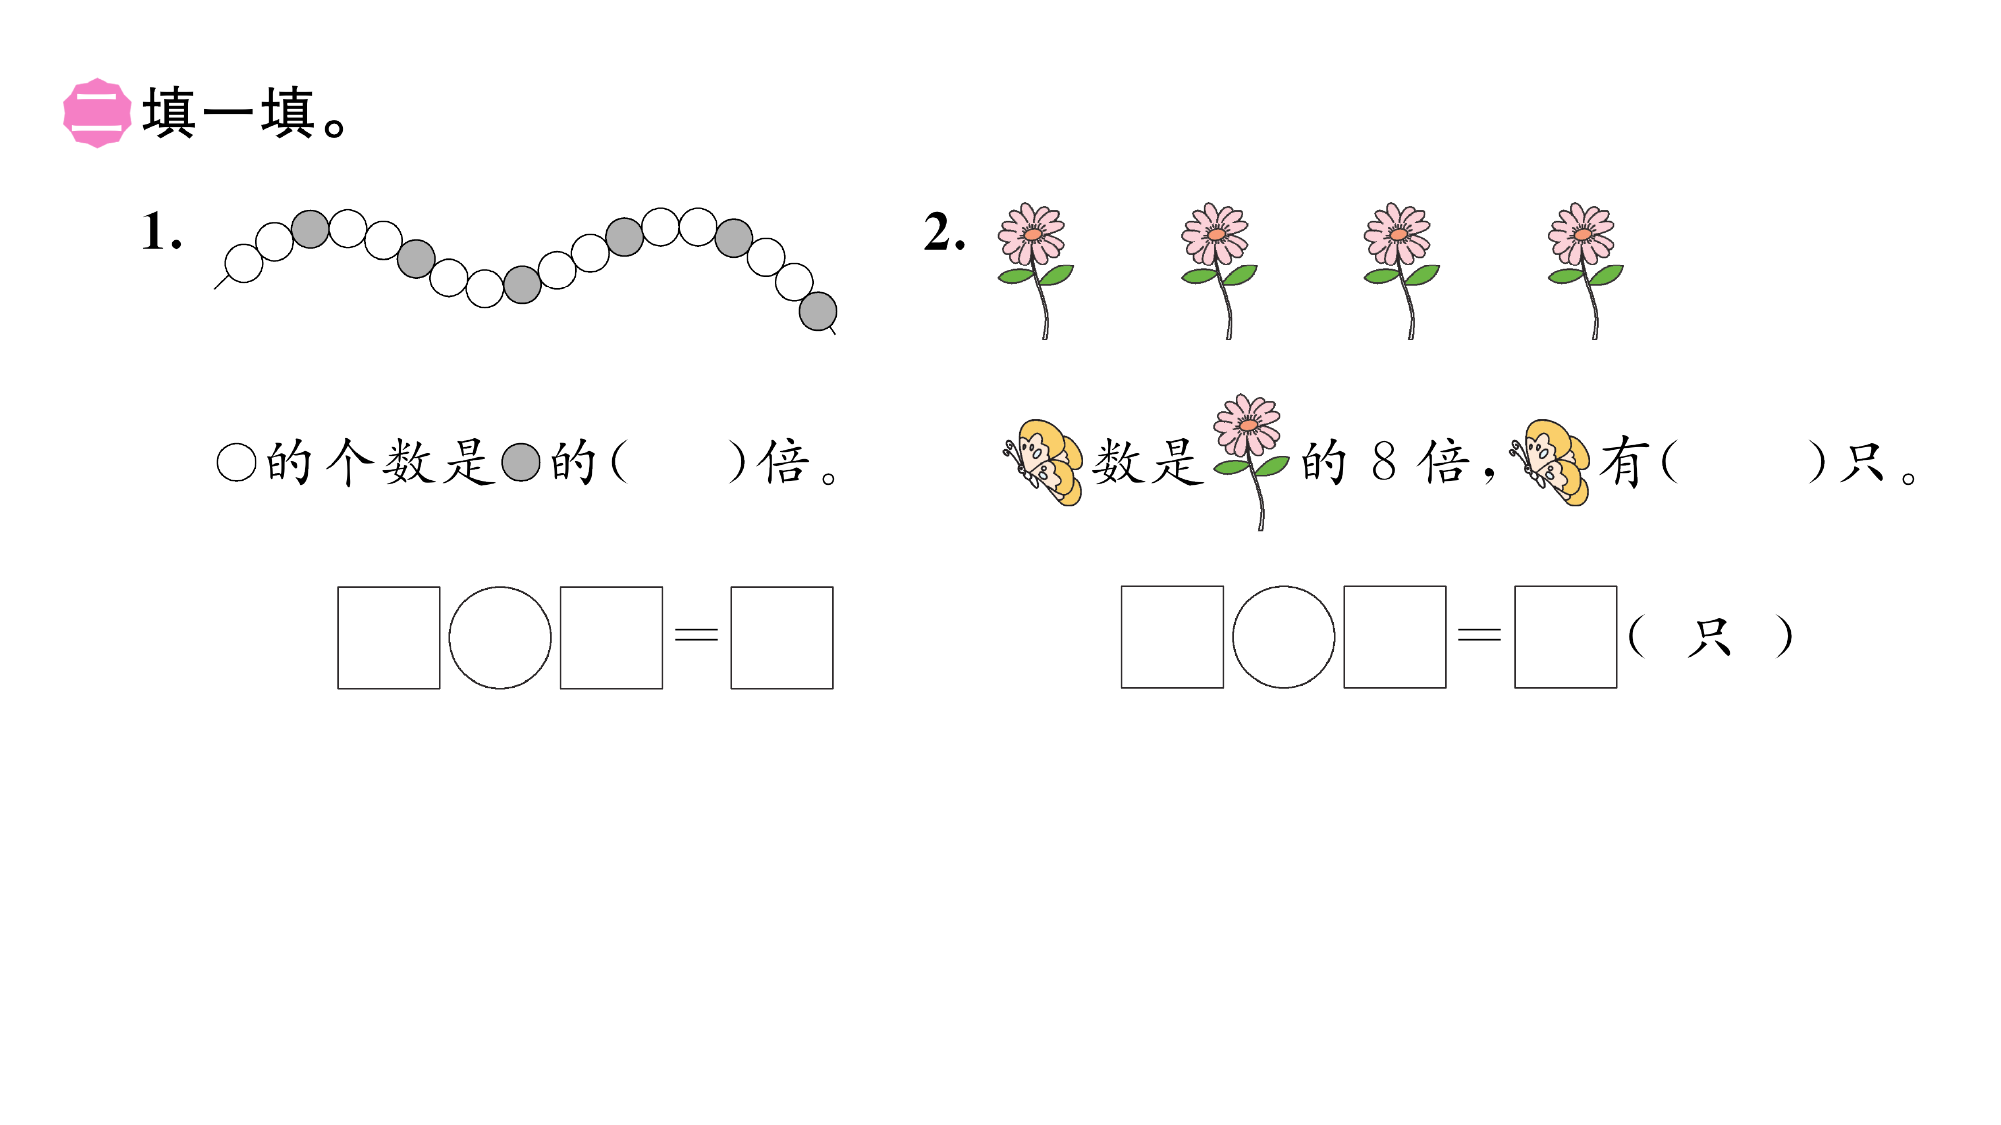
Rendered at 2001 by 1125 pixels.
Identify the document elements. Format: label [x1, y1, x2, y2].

picture [58, 58, 1949, 728]
